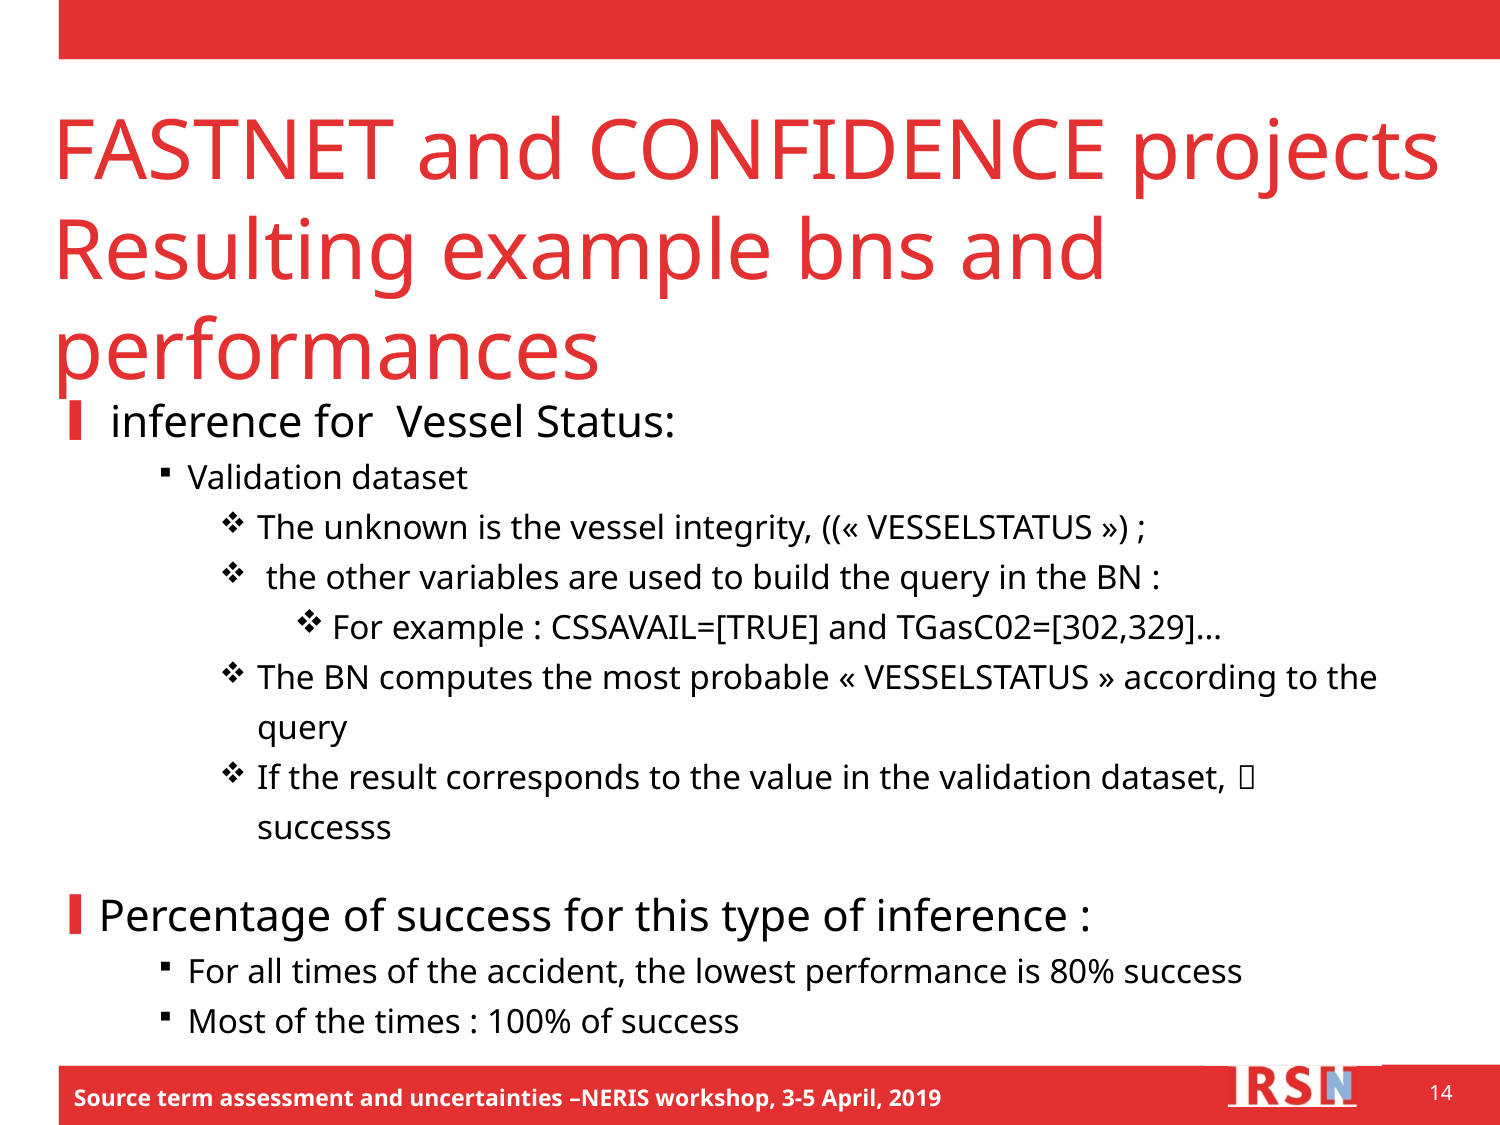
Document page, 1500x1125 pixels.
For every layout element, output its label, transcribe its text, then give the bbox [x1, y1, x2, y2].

text_box inference for Vessel Status: Validation dataset The unknown is the vessel integrity, ((« VESSELSTATUS ») ; the other variables are used to build the query in the BN : For example : CSSAVAIL=[TRUE] and TGasC02=[302,329]… The BN computes the most probable « VESSELSTATUS » according to the query If the result corresponds to the value in the validation dataset,  successs Percentage of success for this type of inference : For all times of the accident, the lowest performance is 80% success Most of the times : 100% of success [54, 388, 1404, 1048]
text_box 14 [1381, 1064, 1500, 1124]
title FASTNET and CONFIDENCE projects Resulting example bns and performances [41, 88, 1500, 231]
picture [1227, 1066, 1357, 1107]
